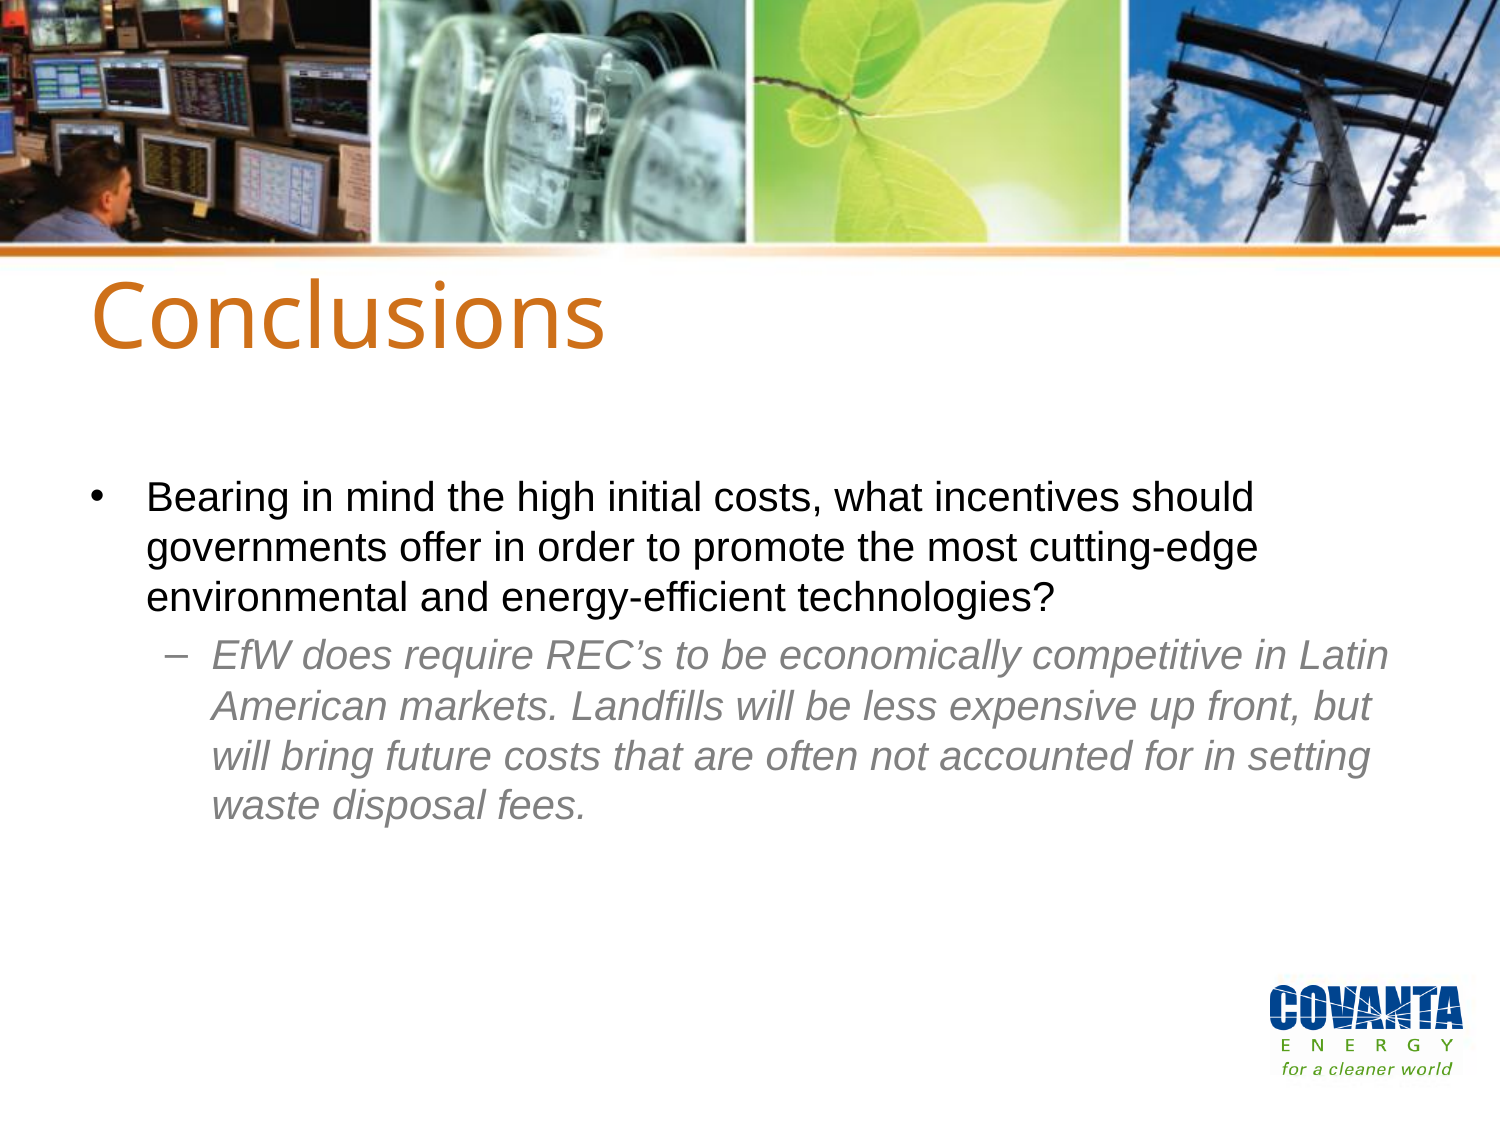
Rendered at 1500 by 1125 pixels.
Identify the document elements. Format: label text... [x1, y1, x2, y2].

list Bearing in mind the high initial costs, what incentives should governments offer in order to promote the most cutting-edge environmental and energy-efficient technologies? EfW does require REC’s to be economically competitive in Latin American markets. Landfills will be less expensive up front, but will bring future costs that are often not accounted for in setting waste disposal fees. [75, 462, 1425, 988]
picture [0, 0, 1500, 1125]
title Conclusions [75, 249, 1425, 438]
